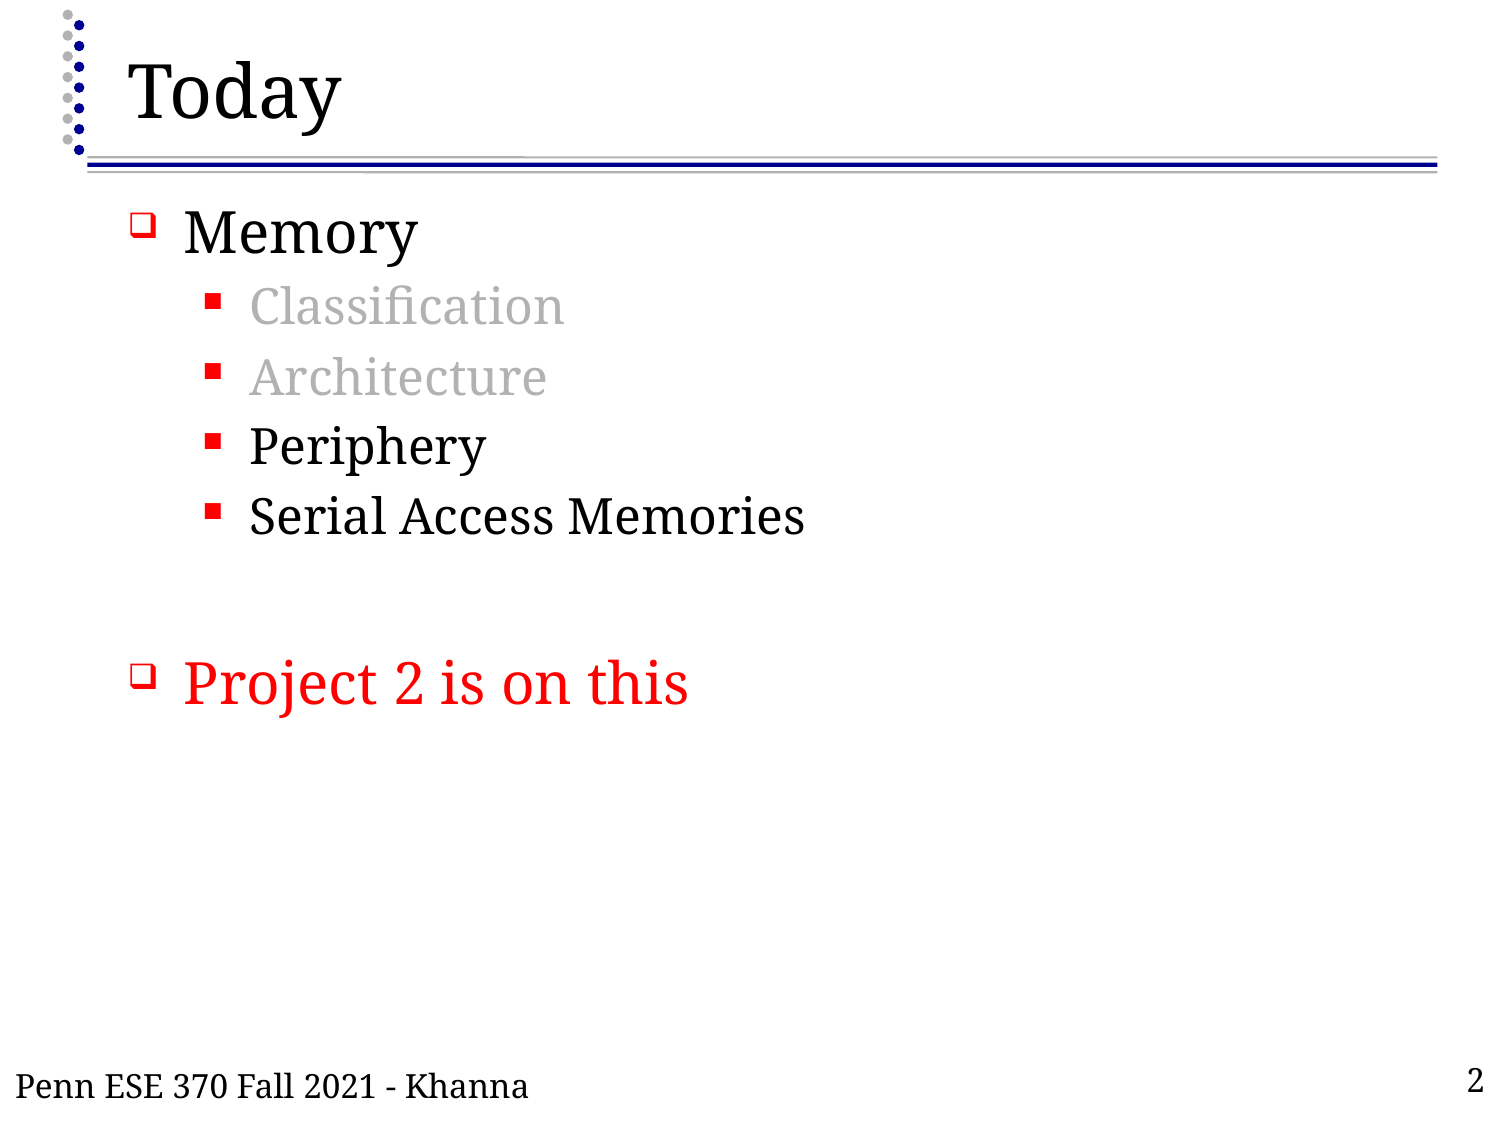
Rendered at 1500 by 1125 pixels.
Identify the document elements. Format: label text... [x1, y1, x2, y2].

slide_number 2 [1187, 1037, 1500, 1113]
title Today [112, 16, 1391, 142]
footer Penn ESE 370 Fall 2021 - Khanna [0, 1037, 813, 1113]
list Memory Classification Architecture Periphery Serial Access Memories Project 2 is on this [112, 187, 1388, 1013]
